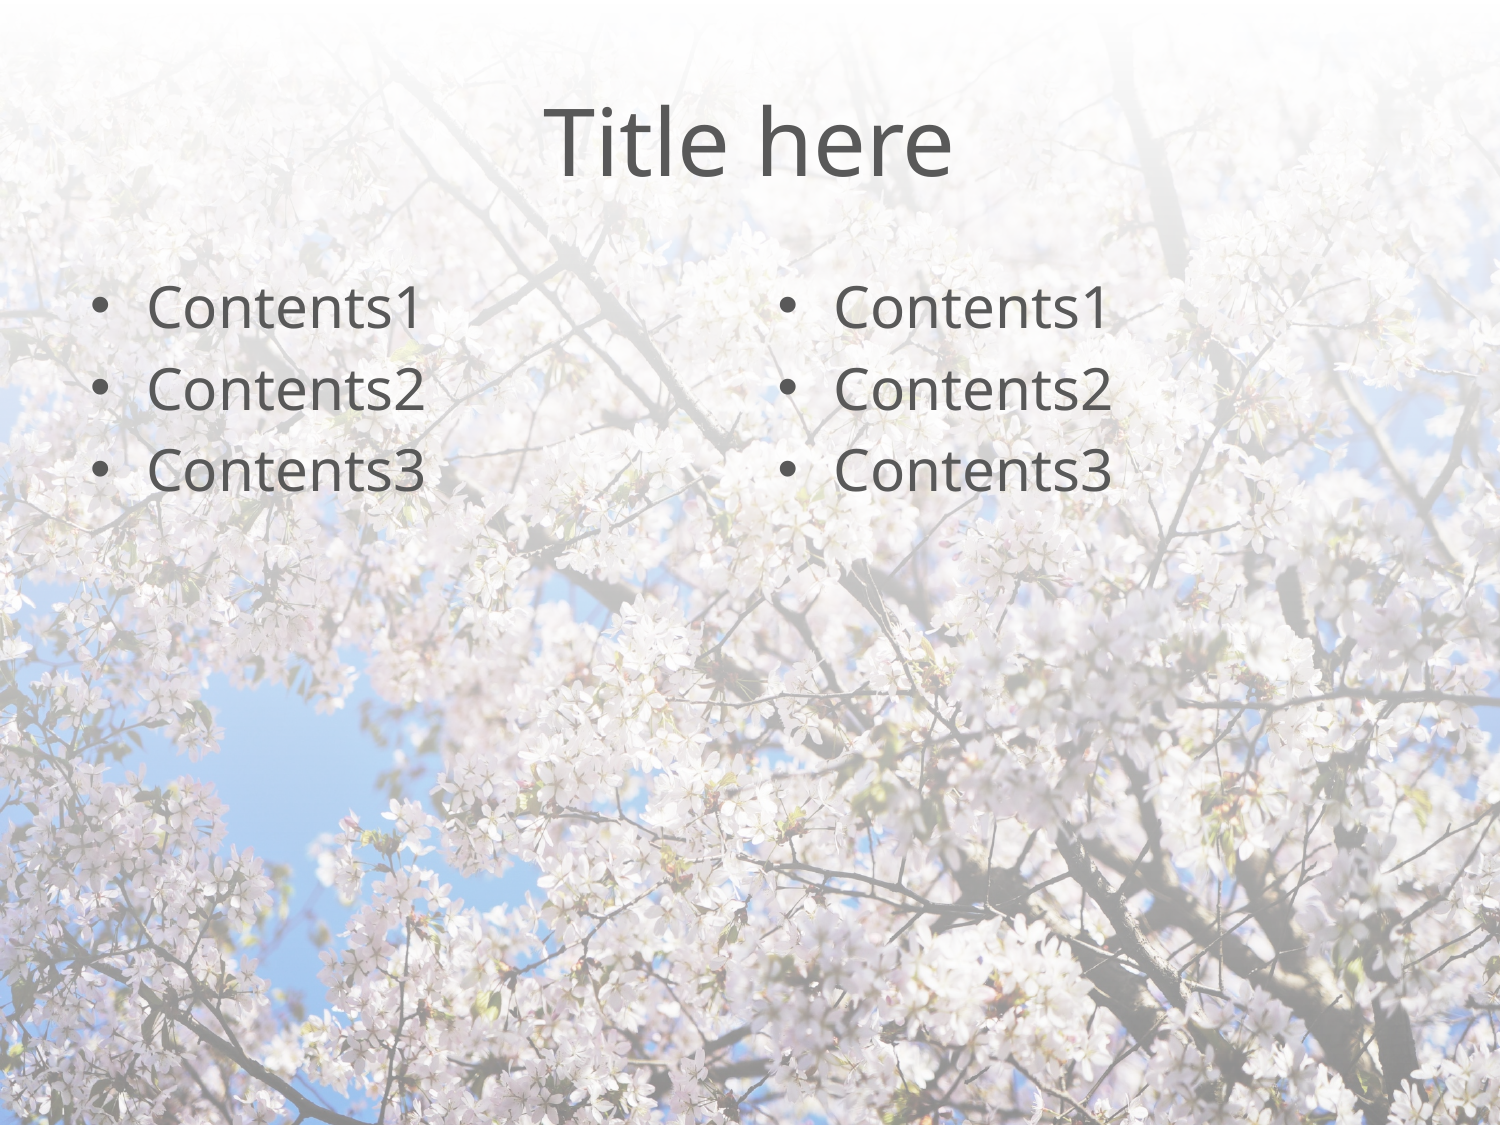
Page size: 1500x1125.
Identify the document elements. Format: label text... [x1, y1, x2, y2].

title Title here [75, 45, 1425, 233]
list Contents1 Contents2 Contents3 [762, 262, 1425, 1005]
list Contents1 Contents2 Contents3 [75, 262, 738, 1005]
text_box [0, 0, 1500, 1125]
